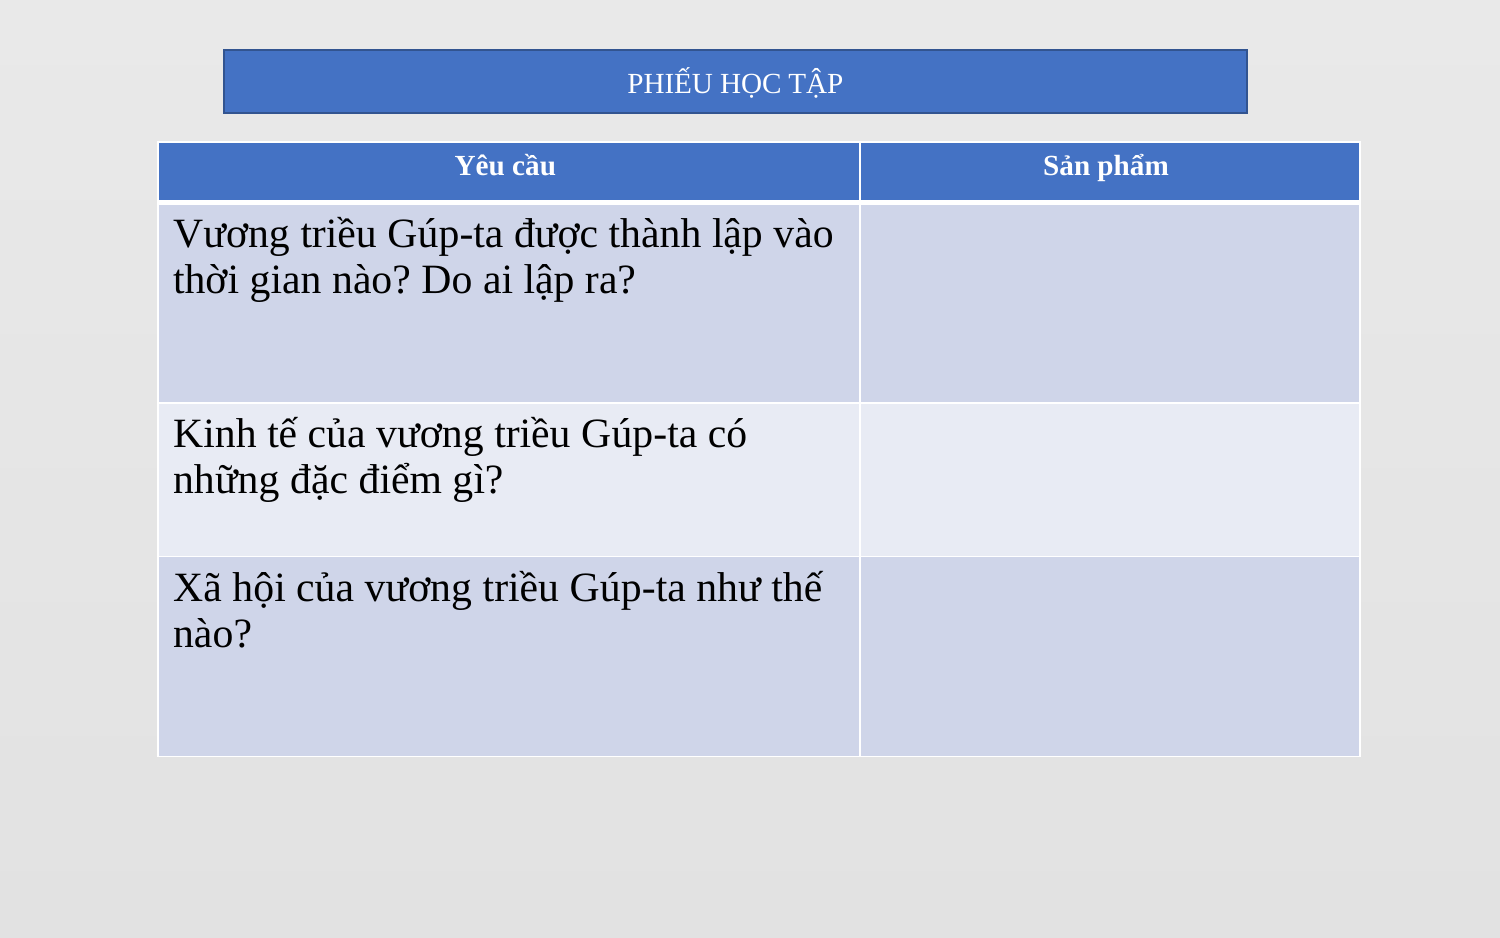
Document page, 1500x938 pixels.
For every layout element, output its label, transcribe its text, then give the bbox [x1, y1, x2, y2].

table_cell [861, 205, 1359, 402]
table_cell Vương triều Gúp-ta được thành lập vào thời gian nào? Do ai lập ra? [159, 205, 859, 402]
table_cell Kinh tế của vương triều Gúp-ta có những đặc điểm gì? [159, 404, 859, 556]
list [103, 117, 1397, 845]
title [99, 38, 1394, 220]
table_header Sản phẩm [861, 143, 1359, 200]
table_cell [861, 404, 1359, 556]
table_cell [861, 557, 1359, 756]
text_box PHIẾU HỌC TẬP [223, 49, 1248, 114]
table_cell Xã hội của vương triều Gúp-ta như thế nào? [159, 557, 859, 756]
table_header Yêu cầu [159, 143, 859, 200]
